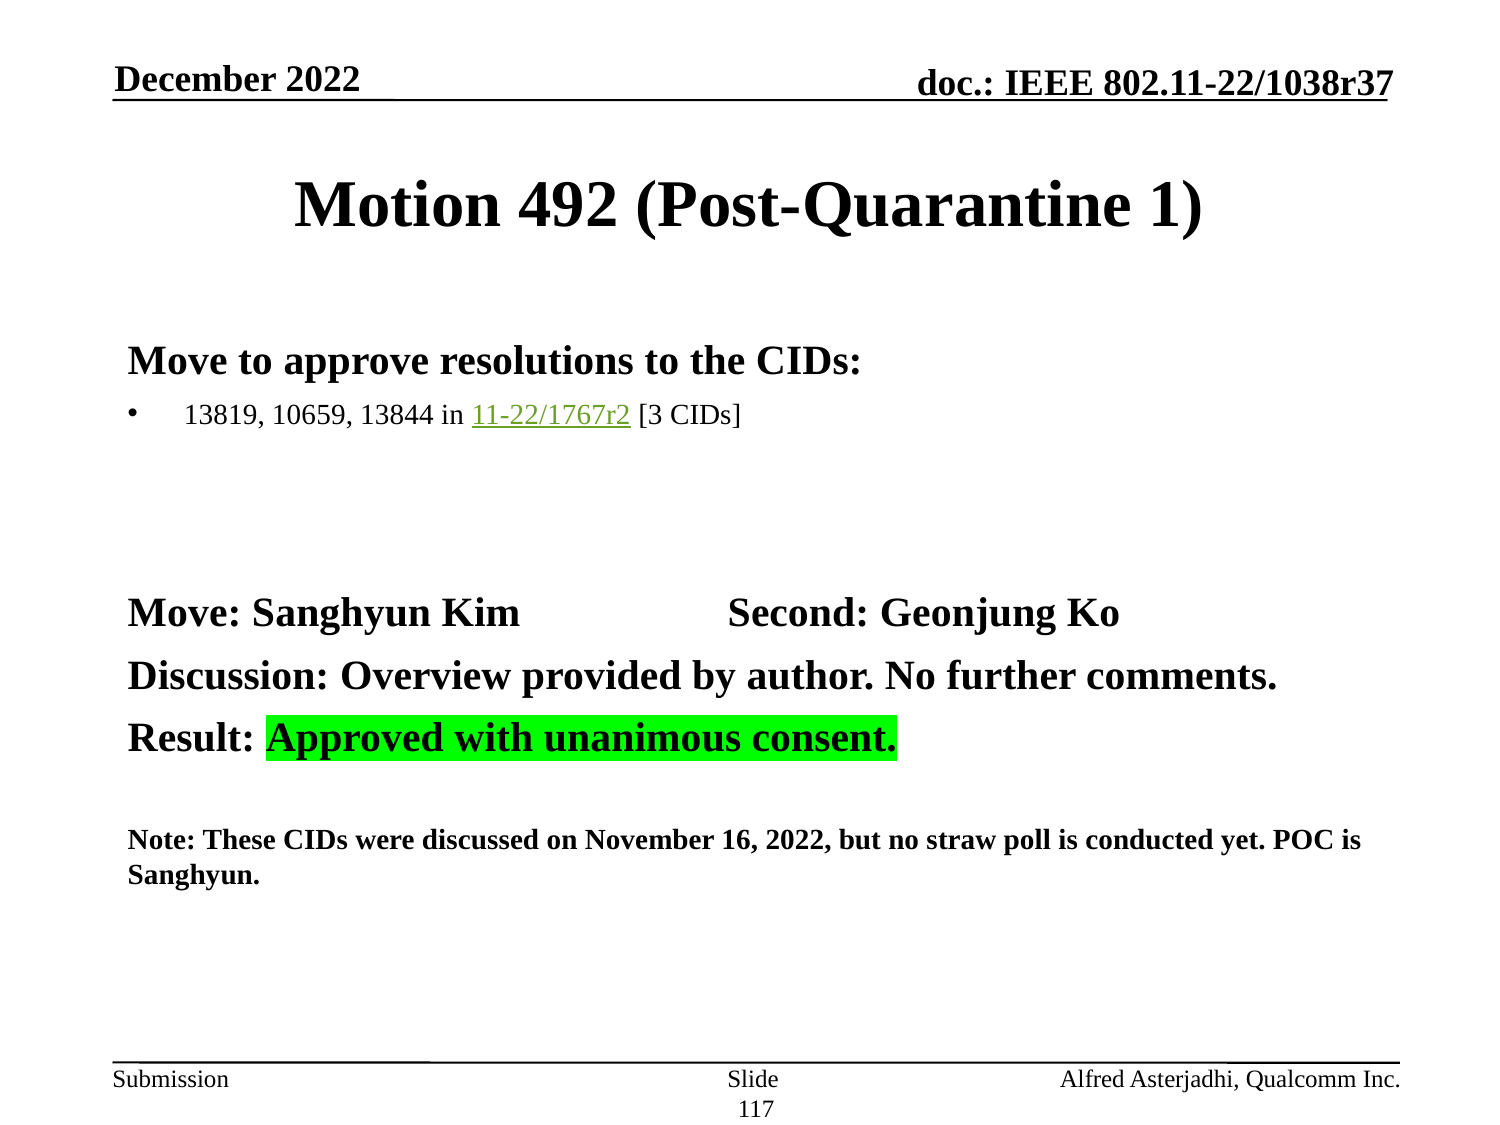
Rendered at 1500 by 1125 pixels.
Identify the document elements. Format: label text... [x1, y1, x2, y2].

title Motion 492 (Post-Quarantine 1) [112, 112, 1388, 288]
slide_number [114, 54, 423, 100]
list Move to approve resolutions to the CIDs: 13819, 10659, 13844 in 11-22/1767r2 [3 CIDs] Move: Sanghyun Kim Second: Geonjung Ko Discussion: Overview provided by author. No further comments. Result: Approved with unanimous consent. Note: These CIDs were discussed on November 16, 2022, but no straw poll is conducted yet. POC is Sanghyun. [112, 324, 1388, 1000]
slide_number Slide 117 [712, 1061, 800, 1123]
footer Alfred Asterjadhi, Qualcomm Inc. [878, 1061, 1402, 1093]
